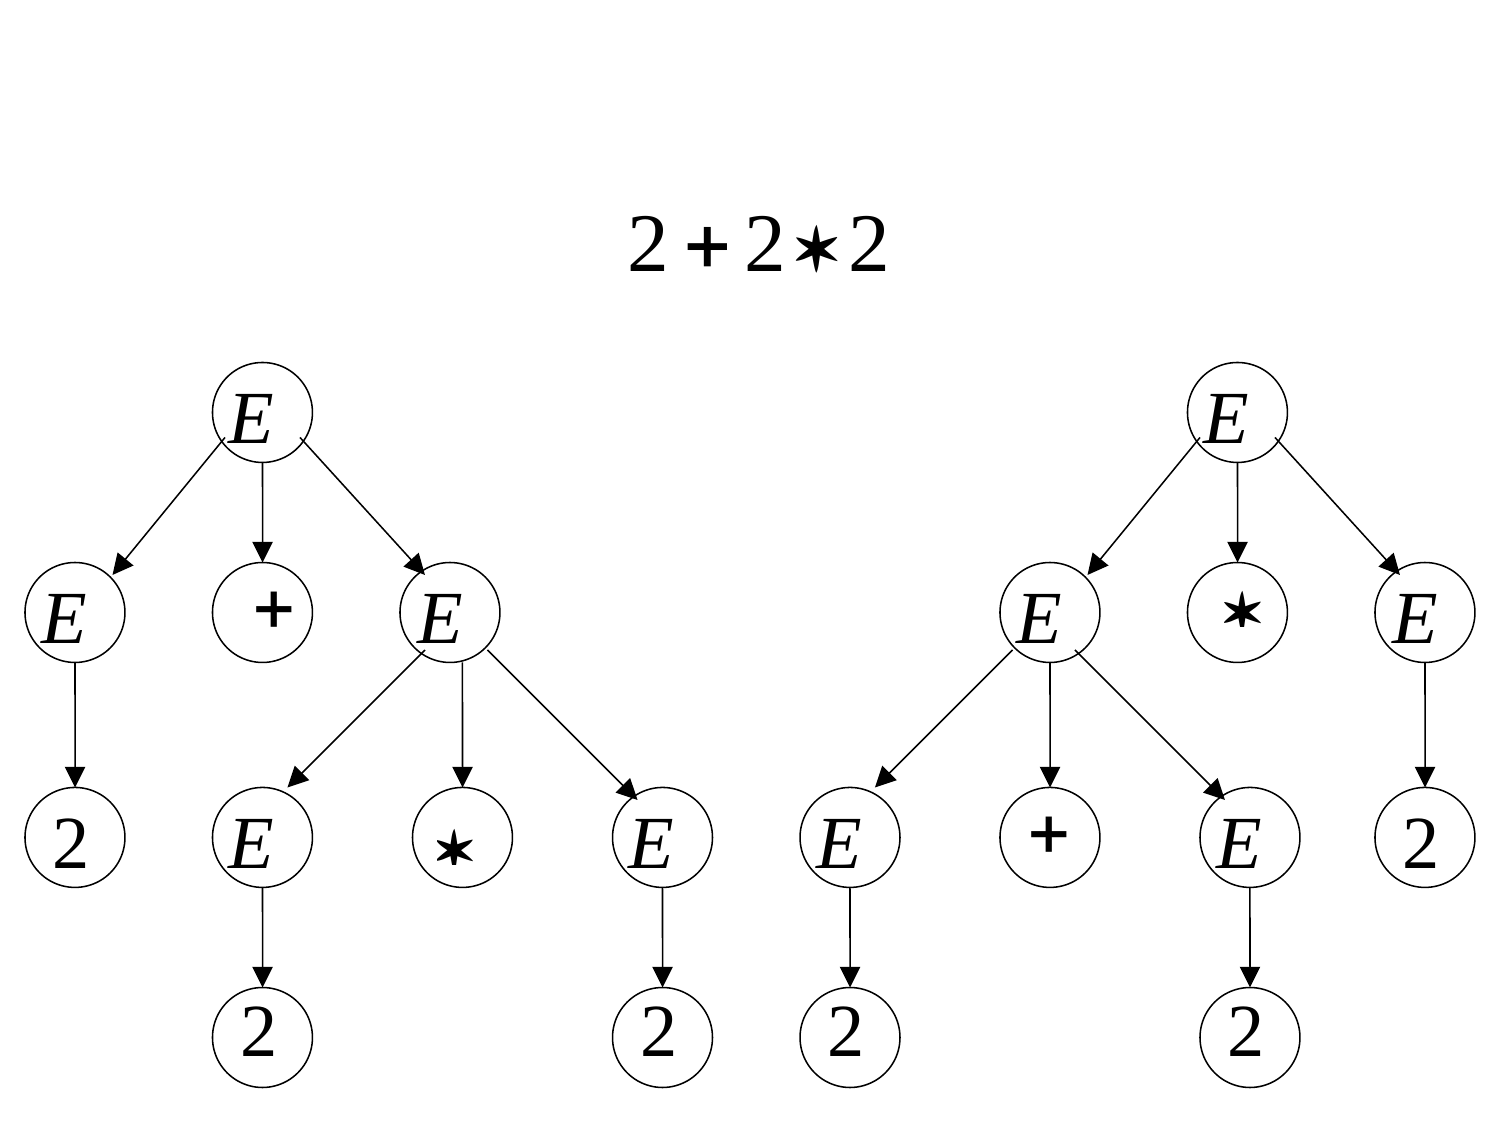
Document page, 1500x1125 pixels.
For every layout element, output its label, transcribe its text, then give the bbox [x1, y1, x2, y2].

text_box [1219, 590, 1265, 637]
text_box [407, 590, 412, 643]
text_box [1394, 649, 1444, 655]
text_box [652, 887, 673, 988]
text_box [212, 562, 313, 663]
text_box [24, 787, 125, 888]
text_box [1200, 787, 1300, 888]
text_box [112, 447, 217, 575]
text_box [1219, 1003, 1271, 1071]
text_box [1222, 596, 1260, 633]
text_box [212, 362, 313, 459]
text_box [1187, 362, 1288, 459]
text_box [1223, 816, 1273, 884]
text_box [1087, 447, 1192, 575]
text_box [212, 987, 313, 1088]
text_box [1374, 562, 1475, 663]
text_box [422, 649, 469, 655]
text_box [631, 874, 681, 880]
text_box [452, 662, 473, 788]
title Example [228, 449, 278, 453]
text_box [1005, 590, 1010, 640]
text_box [435, 833, 472, 870]
text_box [423, 593, 474, 659]
text_box [233, 449, 282, 456]
text_box [412, 787, 513, 888]
picture [637, 999, 680, 1061]
text_box [823, 816, 873, 884]
text_box [999, 562, 1100, 663]
picture [1224, 999, 1267, 1061]
picture [237, 999, 280, 1061]
text_box [252, 887, 273, 988]
picture [1387, 587, 1446, 649]
text_box [48, 591, 98, 659]
text_box [64, 662, 86, 788]
text_box [1239, 888, 1261, 988]
picture [35, 587, 94, 649]
text_box [1398, 822, 1442, 880]
text_box [1205, 815, 1210, 865]
text_box [612, 987, 713, 1088]
text_box [218, 391, 222, 441]
picture [437, 824, 473, 865]
text_box [1023, 822, 1073, 867]
text_box [800, 987, 901, 1088]
text_box [612, 787, 713, 888]
text_box [822, 1009, 866, 1067]
text_box [1019, 815, 1078, 871]
picture [1197, 387, 1257, 449]
text_box [1019, 649, 1068, 655]
text_box [236, 816, 286, 884]
text_box [244, 590, 302, 646]
text_box [236, 1010, 280, 1067]
text_box [999, 787, 1100, 888]
text_box [1219, 874, 1268, 880]
picture [624, 209, 892, 277]
text_box [617, 815, 622, 864]
text_box [805, 815, 810, 865]
picture [222, 812, 282, 874]
text_box [1414, 662, 1436, 787]
text_box [1023, 591, 1073, 659]
picture [1399, 812, 1442, 874]
text_box [218, 816, 222, 866]
text_box [1374, 787, 1475, 888]
text_box [212, 787, 313, 888]
picture [1224, 587, 1261, 627]
text_box [874, 655, 1008, 788]
text_box [1193, 391, 1197, 441]
text_box [1227, 462, 1248, 563]
text_box [247, 596, 297, 642]
text_box [232, 1003, 285, 1071]
text_box [635, 1009, 679, 1067]
text_box [1394, 815, 1447, 884]
text_box [44, 815, 97, 884]
picture [1010, 587, 1069, 649]
text_box [399, 562, 500, 663]
text_box [231, 874, 281, 880]
text_box [1200, 987, 1300, 1088]
text_box [239, 391, 286, 460]
picture [622, 812, 682, 874]
text_box [1039, 662, 1061, 787]
picture [49, 812, 92, 874]
text_box [299, 437, 425, 575]
picture [1024, 812, 1073, 861]
text_box [1214, 391, 1261, 460]
text_box [432, 827, 477, 874]
text_box [44, 649, 93, 655]
text_box [839, 888, 861, 988]
text_box [487, 649, 638, 800]
text_box [1208, 449, 1257, 456]
text_box [252, 462, 273, 563]
text_box [1187, 562, 1288, 663]
text_box [24, 562, 125, 663]
text_box [48, 822, 92, 880]
text_box [1274, 437, 1400, 575]
text_box [819, 1003, 871, 1071]
text_box [30, 590, 35, 640]
picture [1210, 812, 1269, 874]
text_box [1222, 1009, 1266, 1067]
text_box [1398, 593, 1449, 659]
text_box [1203, 449, 1253, 453]
picture [222, 387, 282, 449]
picture [249, 587, 298, 636]
text_box [632, 1003, 684, 1071]
picture [412, 587, 471, 649]
picture [824, 999, 867, 1061]
text_box [800, 787, 901, 888]
picture [810, 812, 869, 874]
text_box [1382, 590, 1387, 643]
text_box [287, 659, 417, 788]
text_box [819, 874, 868, 880]
text_box [636, 816, 686, 884]
text_box [1074, 649, 1223, 798]
